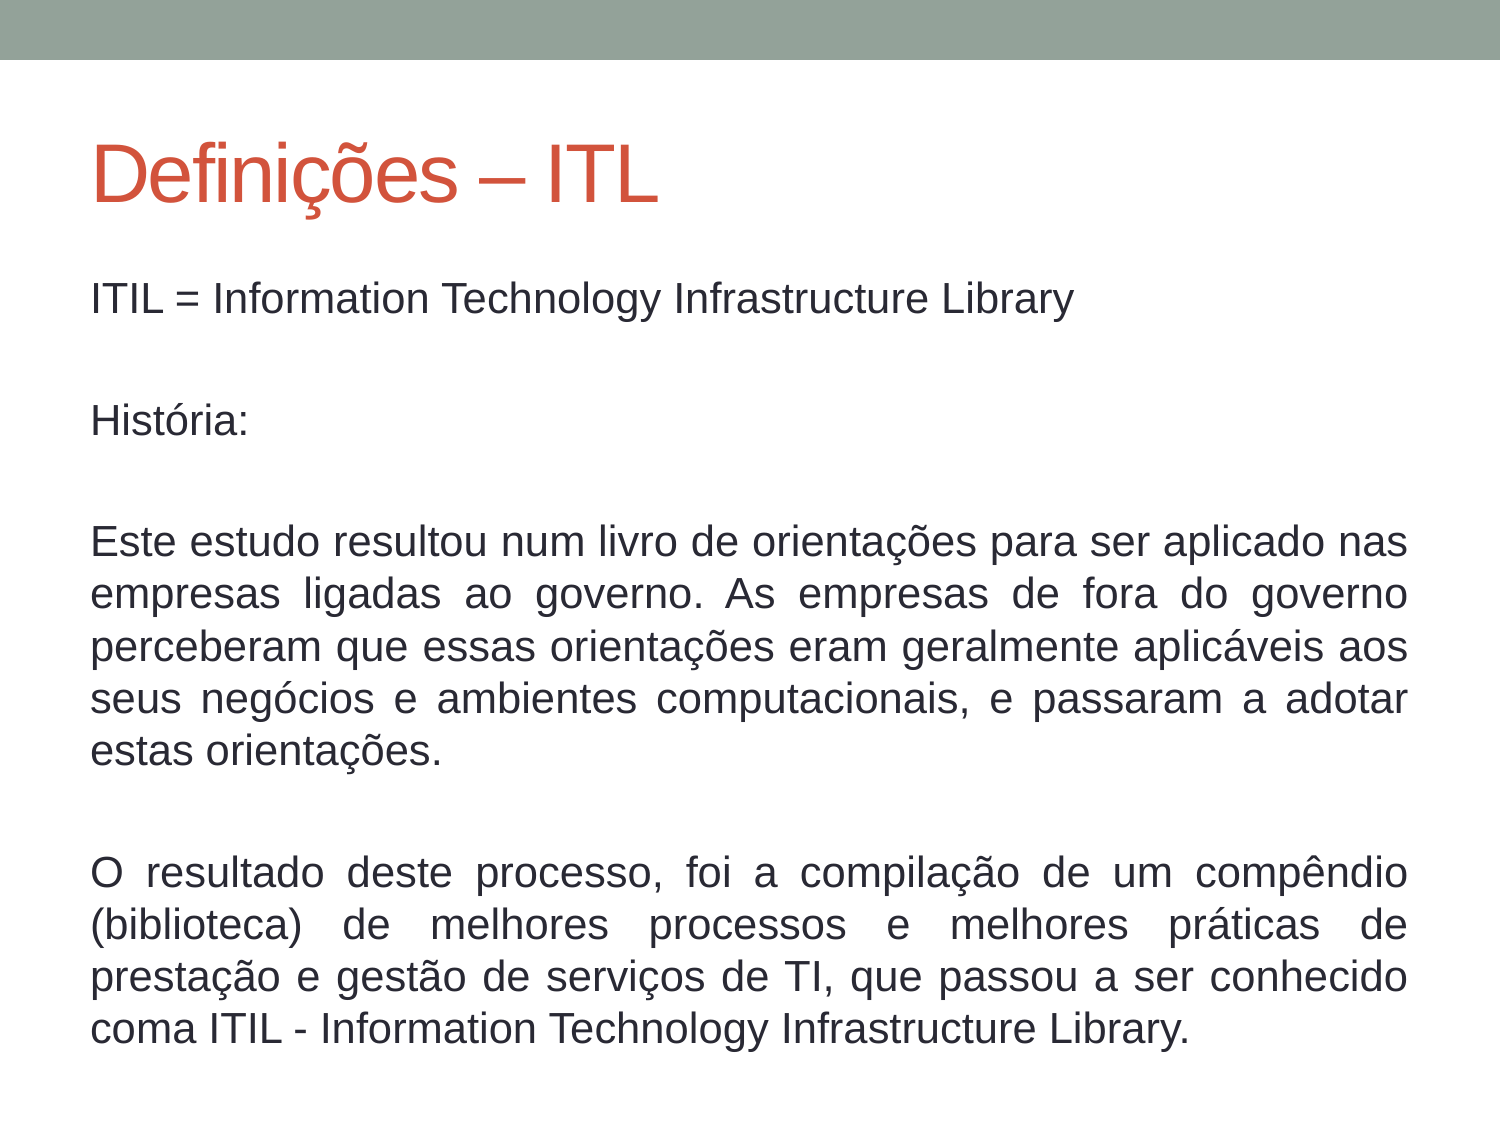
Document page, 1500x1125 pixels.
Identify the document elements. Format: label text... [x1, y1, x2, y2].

title Definições – ITL [75, 87, 1425, 250]
list ITIL = Information Technology Infrastructure Library História: Este estudo resultou num livro de orientações para ser aplicado nas empresas ligadas ao governo. As empresas de fora do governo perceberam que essas orientações eram geralmente aplicáveis aos seus negócios e ambientes computacionais, e passaram a adotar estas orientações. O resultado deste processo, foi a compilação de um compêndio (biblioteca) de melhores processos e melhores práticas de prestação e gestão de serviços de TI, que passou a ser conhecido coma ITIL - Information Technology Infrastructure Library. [75, 262, 1425, 1063]
